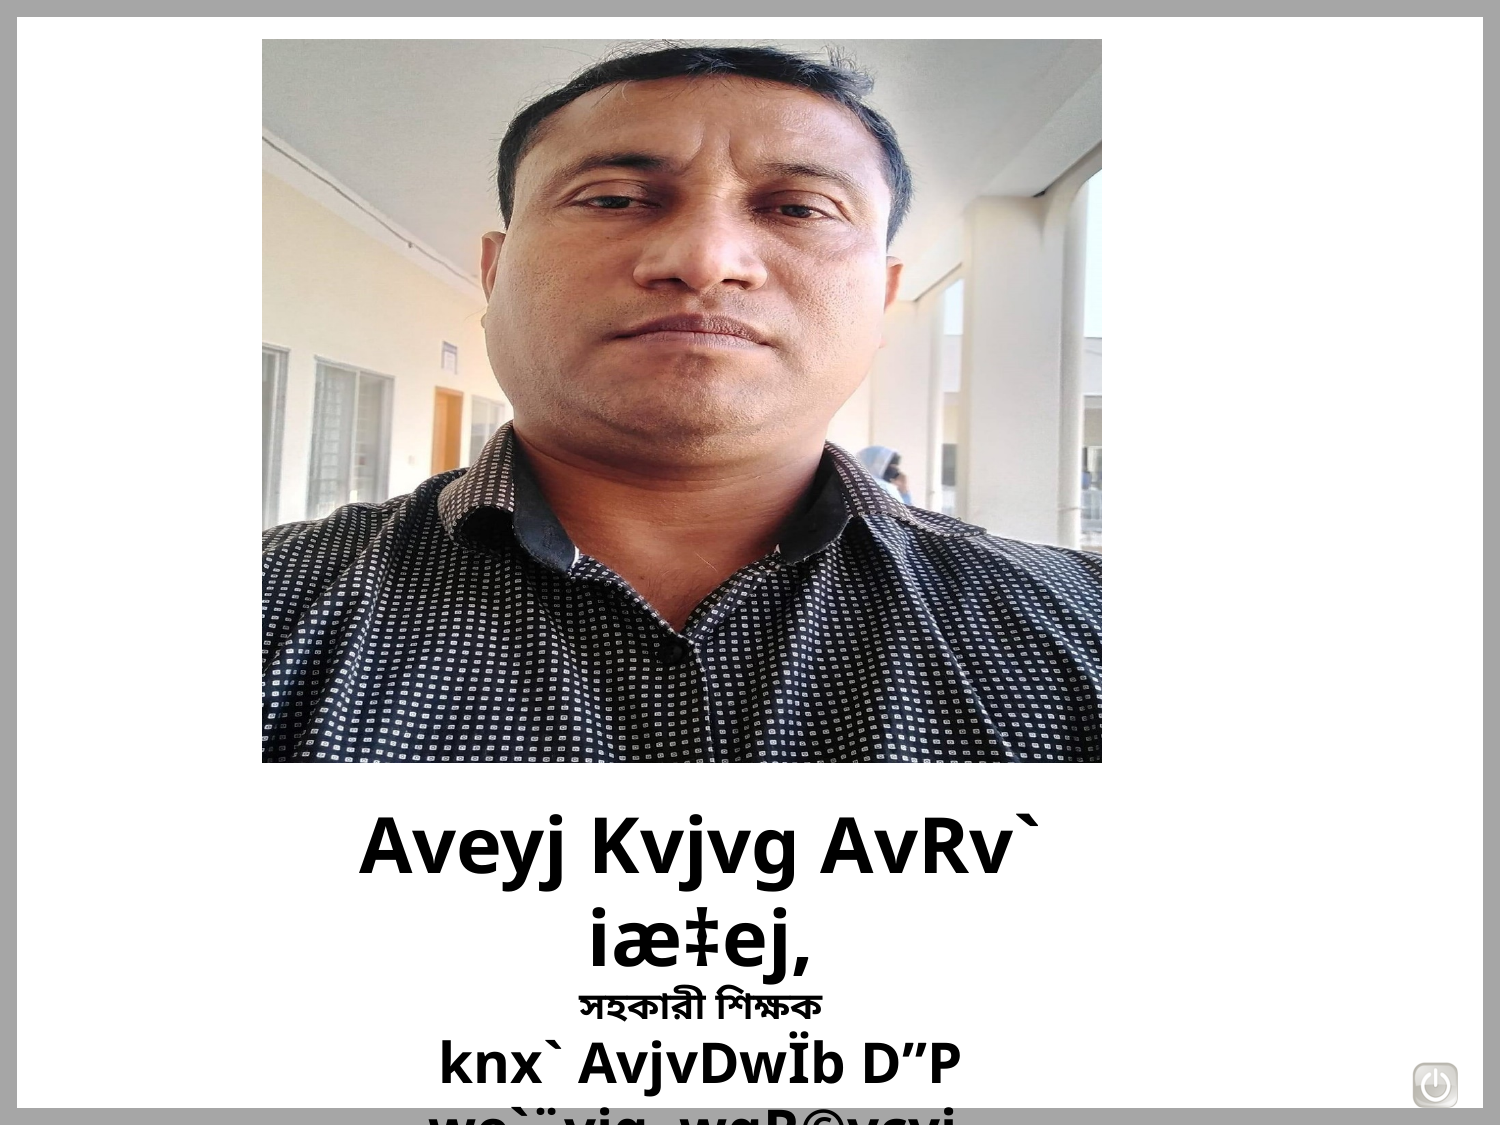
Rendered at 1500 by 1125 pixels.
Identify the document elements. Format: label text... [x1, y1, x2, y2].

text_box Aveyj Kvjvg AvRv` iæ‡ej, সহকারী শিক্ষক knx` AvjvDwÏb D”P we`¨vjq, wgR©vcyi, cvKzw›`qv, wK‡kviMÄ| [300, 788, 1102, 1125]
picture [262, 39, 1102, 763]
